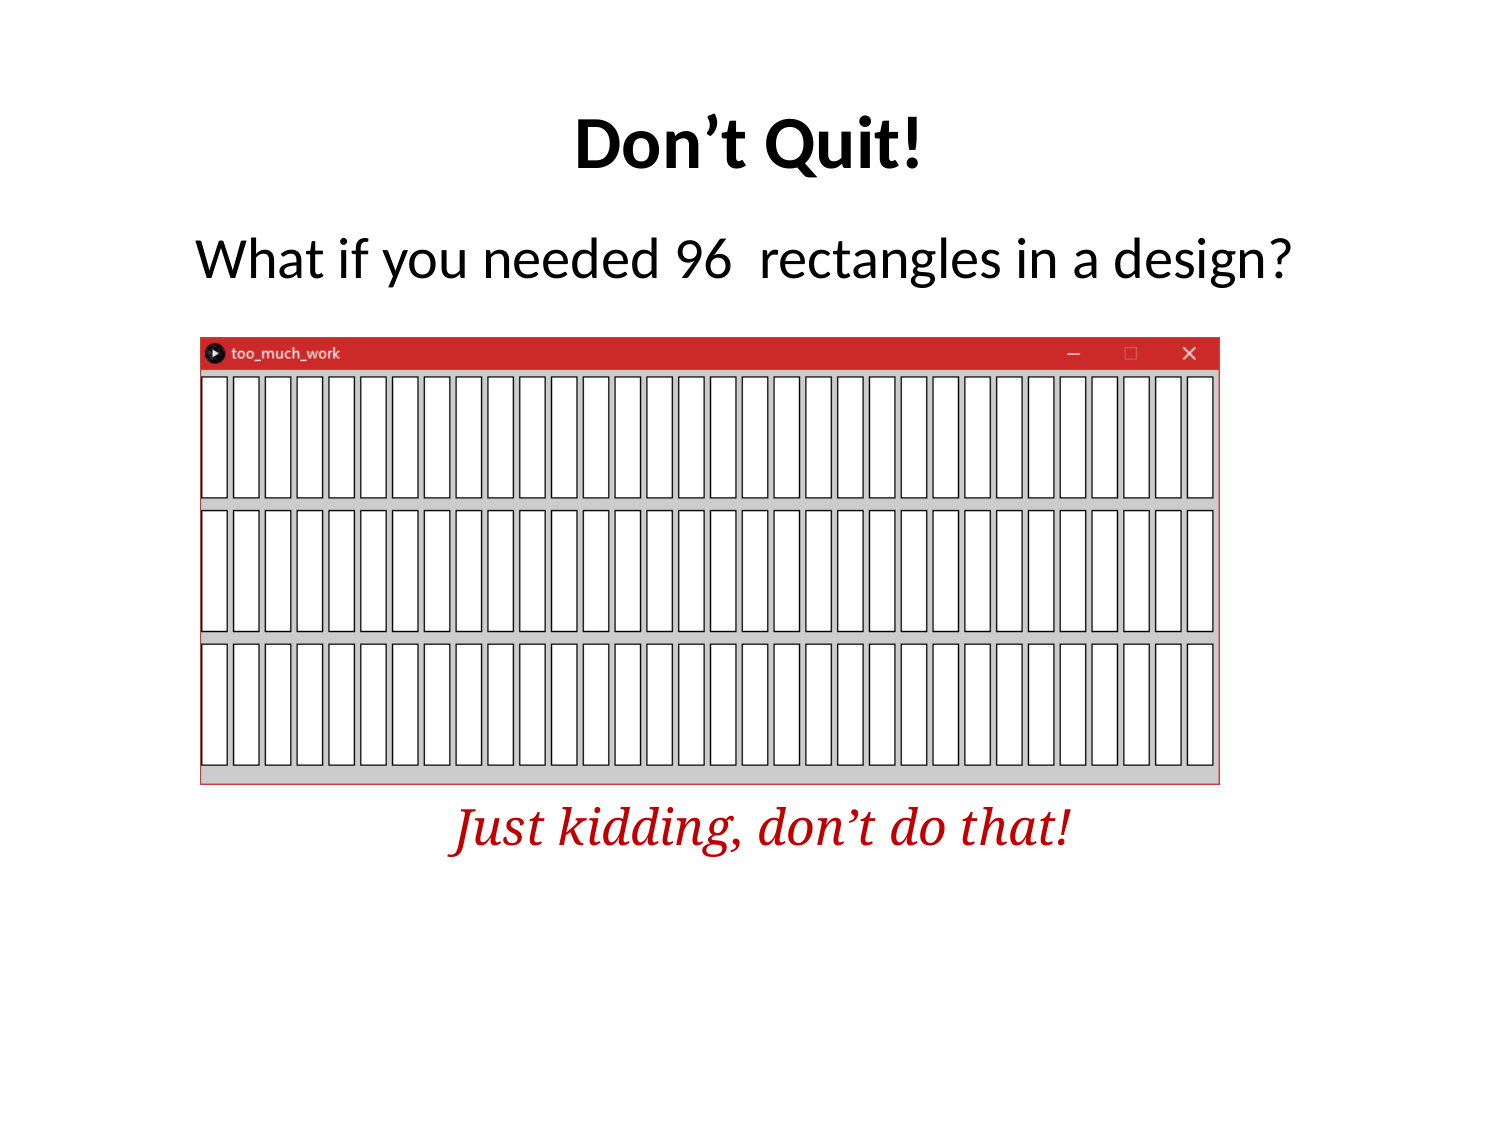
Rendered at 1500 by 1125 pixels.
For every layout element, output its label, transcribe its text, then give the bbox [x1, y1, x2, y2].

picture [199, 337, 1220, 786]
list What if you needed 96 rectangles in a design? [91, 233, 1413, 338]
title Don’t Quit! [75, 45, 1425, 233]
text_box Just kidding, don’t do that! [103, 787, 1425, 913]
